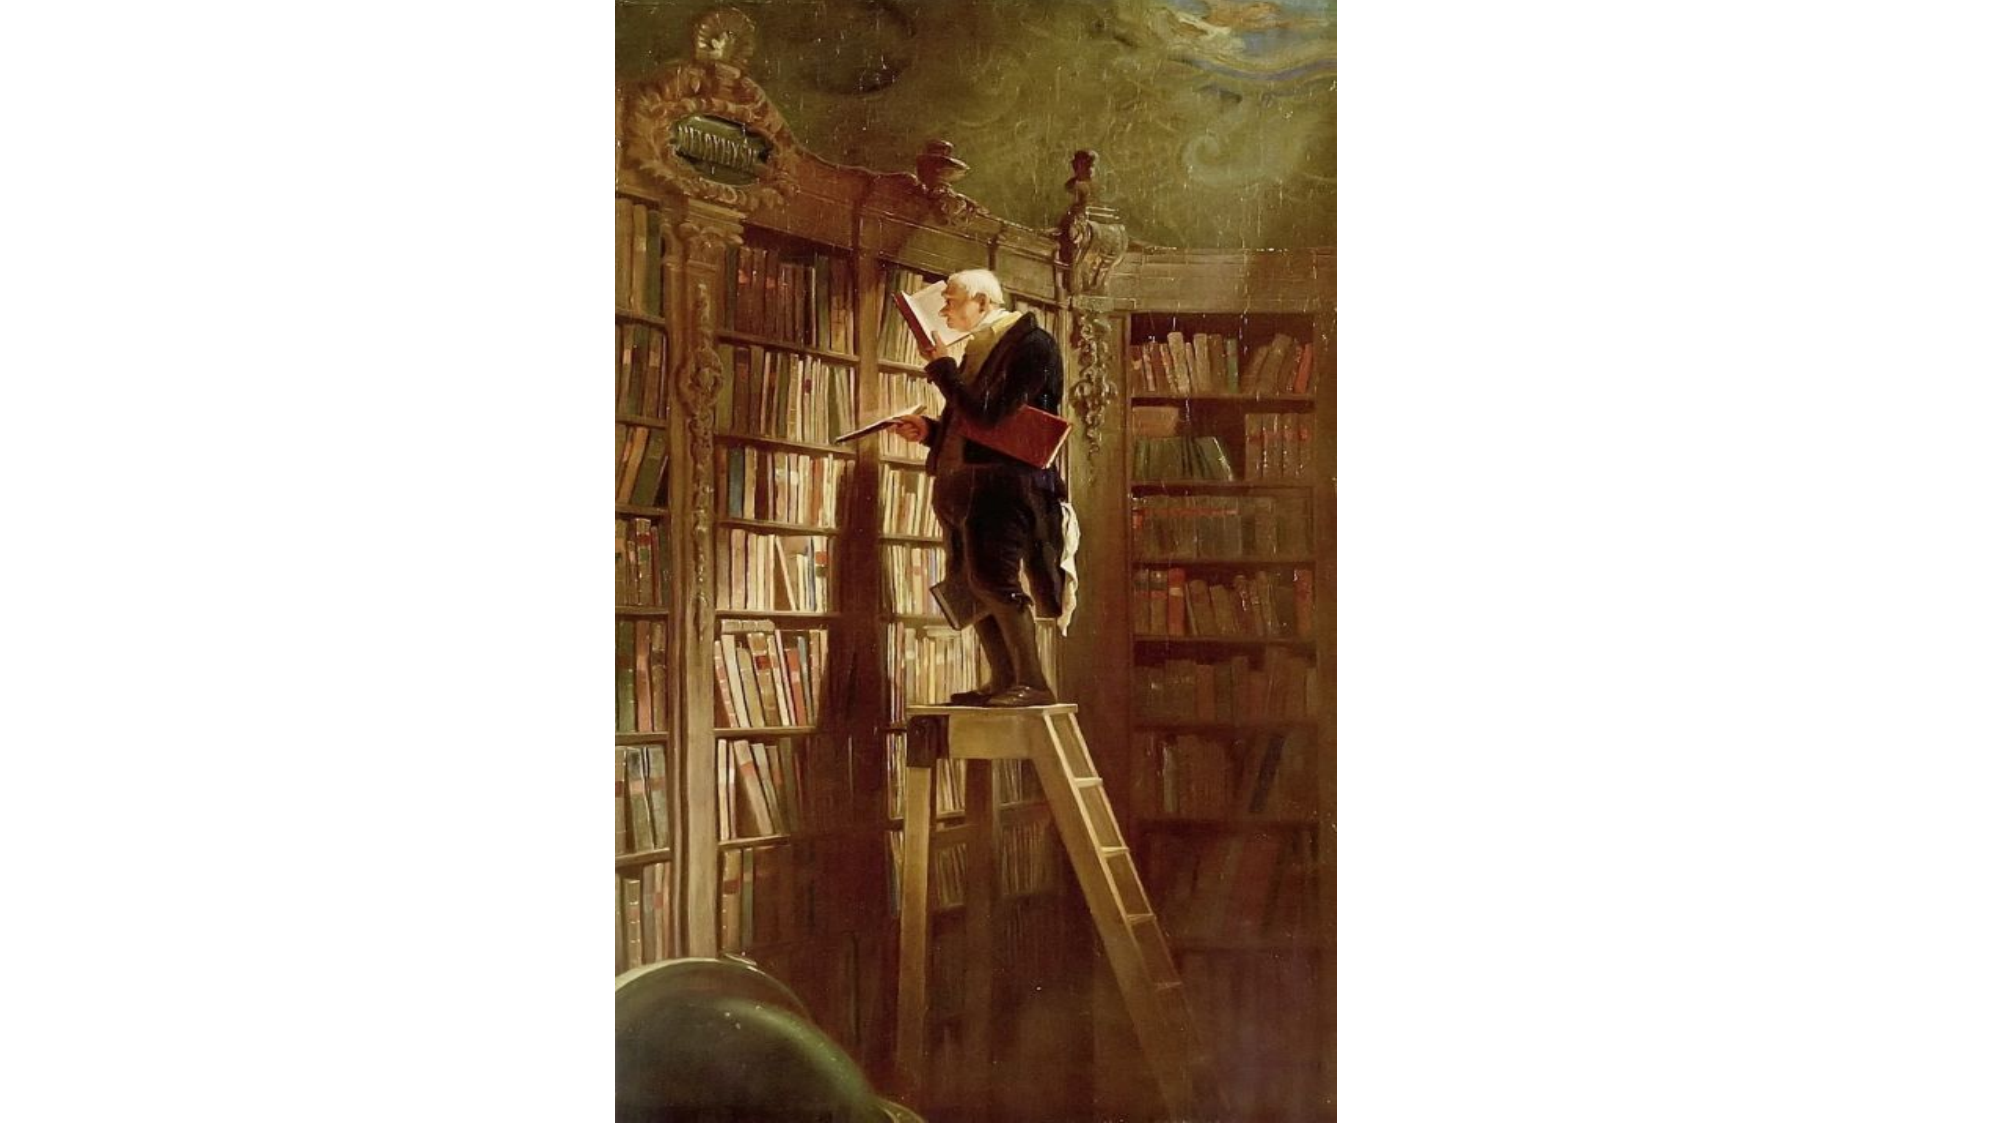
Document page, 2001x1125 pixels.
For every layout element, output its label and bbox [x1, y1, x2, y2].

picture [615, 0, 1337, 1123]
